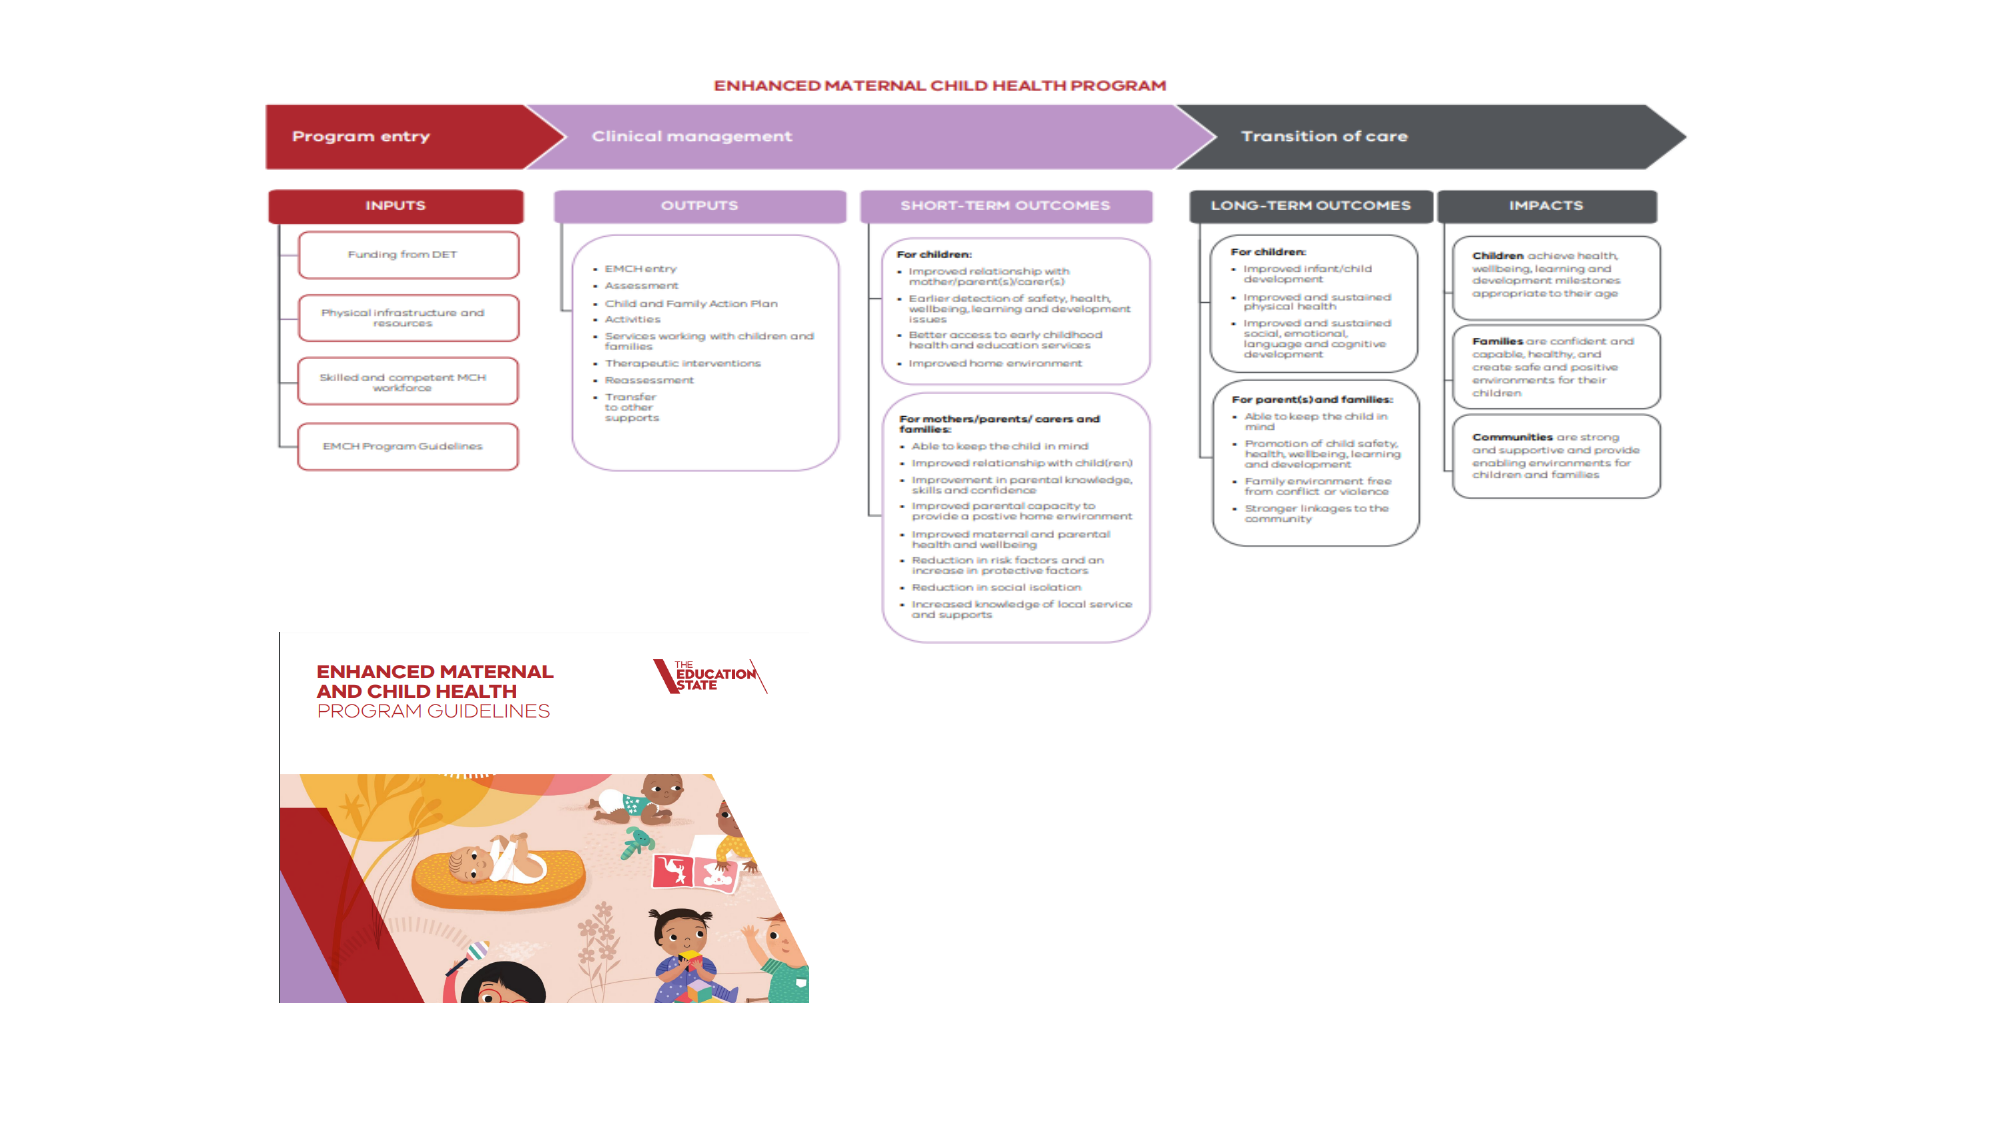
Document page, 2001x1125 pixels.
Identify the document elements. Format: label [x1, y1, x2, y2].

picture [239, 74, 1700, 1003]
